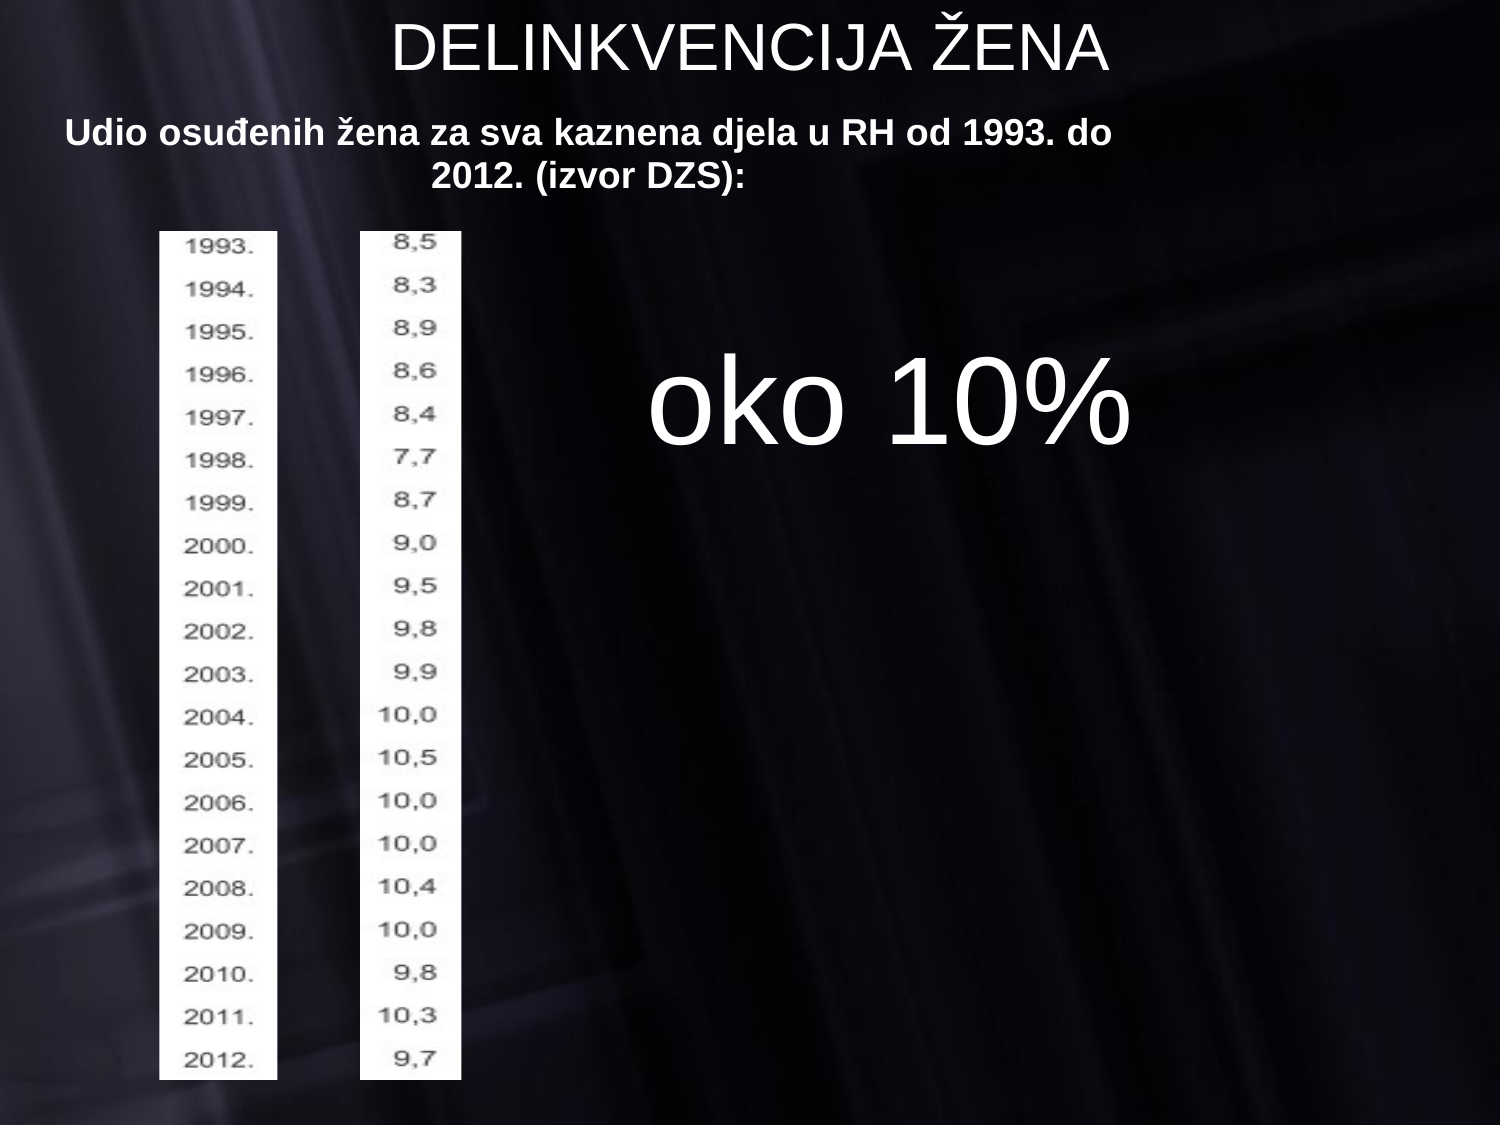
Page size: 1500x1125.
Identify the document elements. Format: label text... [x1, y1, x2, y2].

text_box [0, 0, 1500, 1125]
text_box 10% [881, 339, 1155, 470]
text_box oko [644, 339, 870, 470]
text_box [360, 231, 462, 1080]
text_box [159, 231, 278, 1080]
text_box DELINKVENCIJA ŽENA Udio osuđenih žena za sva kaznena djela u RH od 1993. do 2012. (izvor DZS): [62, 13, 1440, 160]
